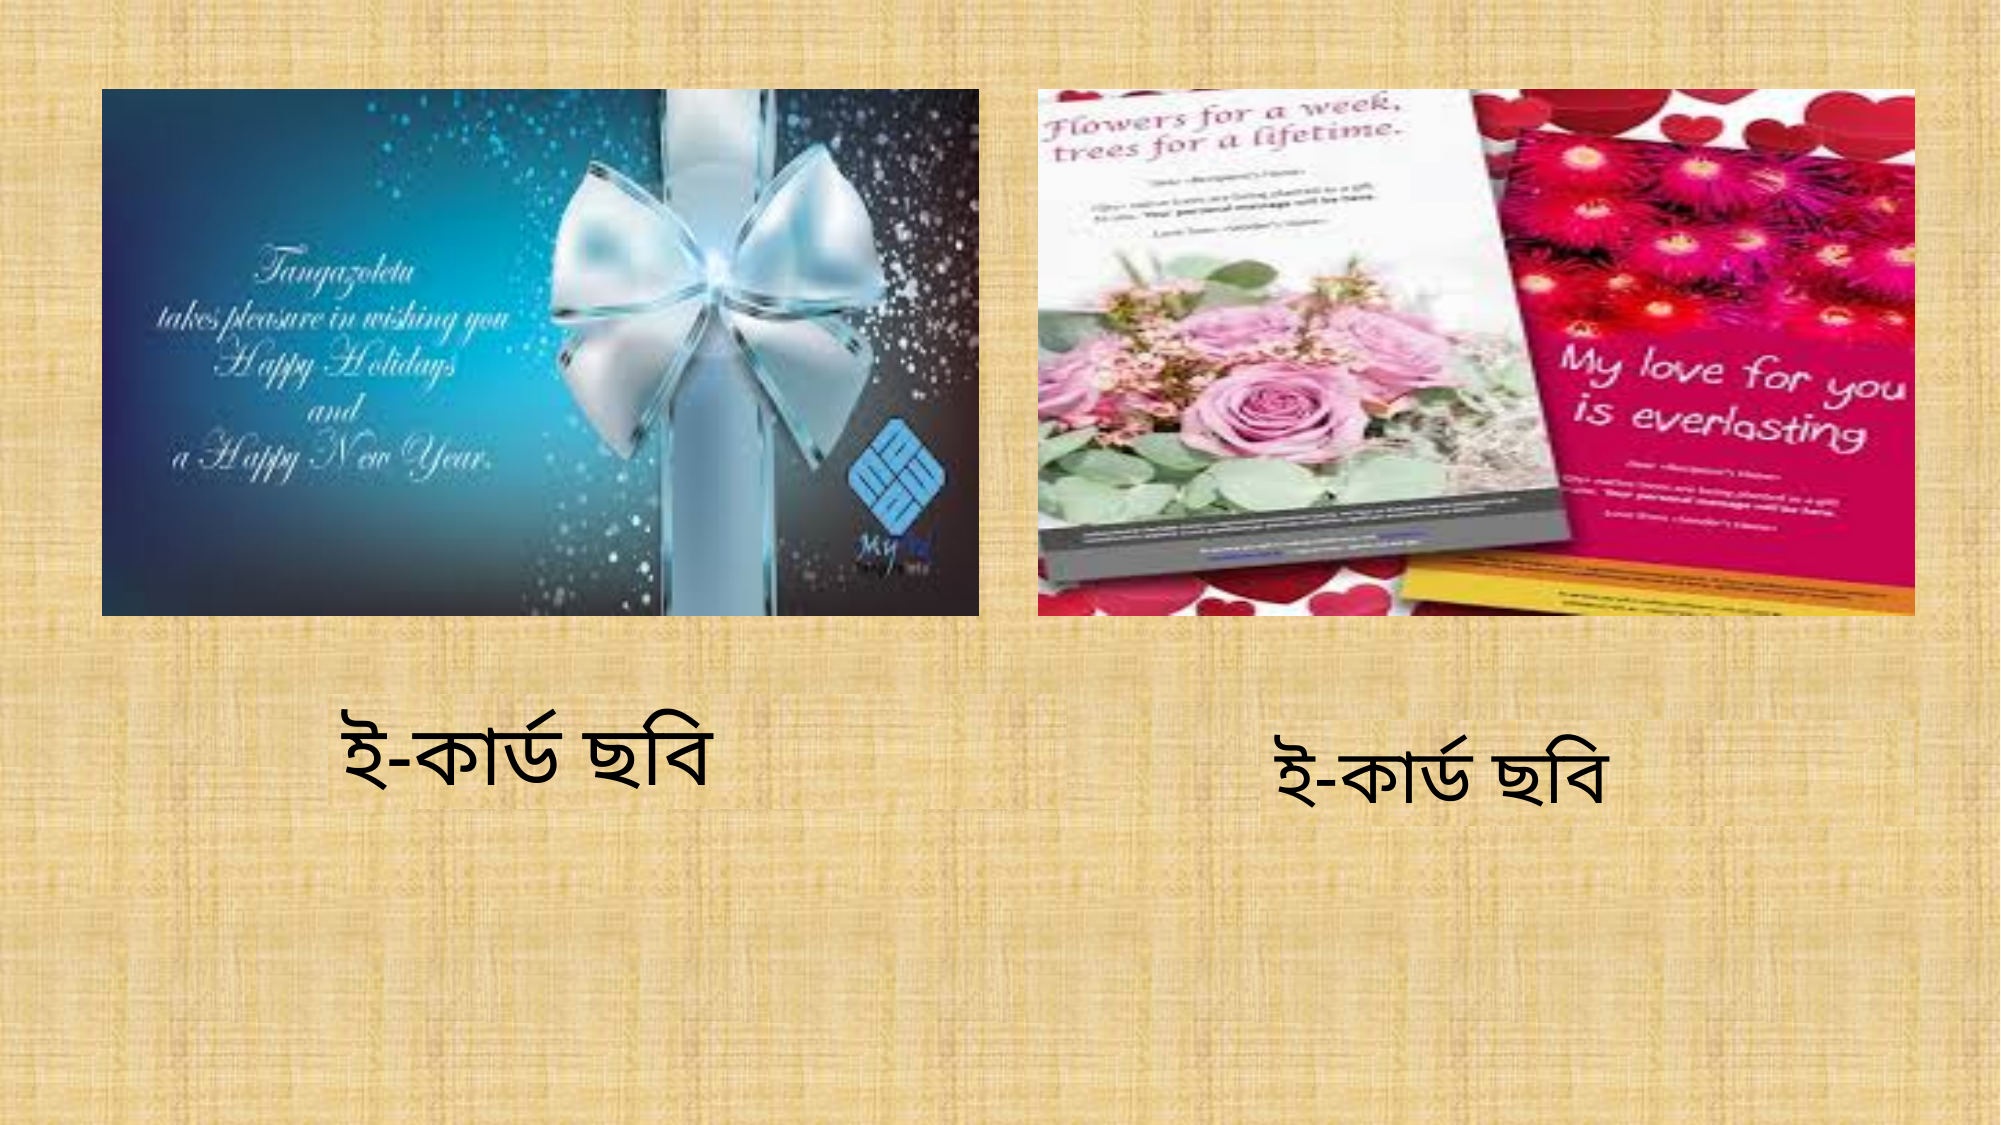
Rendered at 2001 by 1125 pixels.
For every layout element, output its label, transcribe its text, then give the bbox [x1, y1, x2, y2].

text_box ই-কার্ড ছবি [1260, 720, 1914, 826]
text_box ই-কার্ড ছবি [327, 694, 1067, 809]
picture [0, 0, 2001, 1125]
